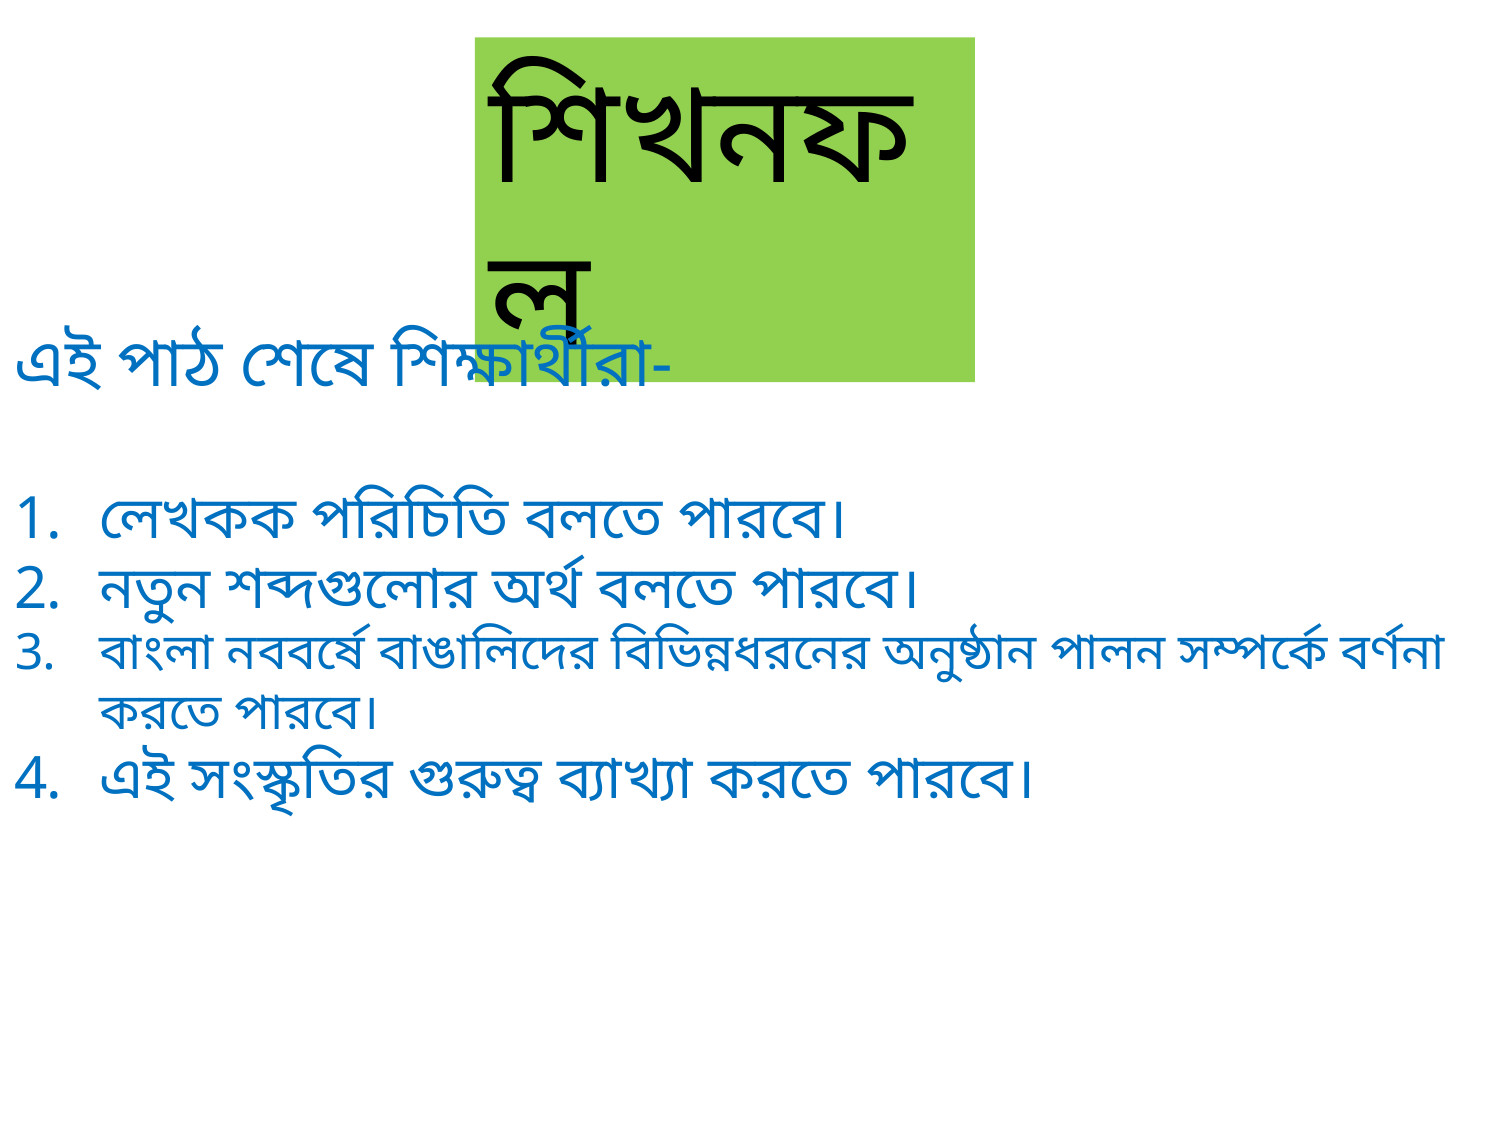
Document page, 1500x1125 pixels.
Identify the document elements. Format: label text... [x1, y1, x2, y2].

text_box এই পাঠ শেষে শিক্ষার্থীরা- লেখকক পরিচিতি বলতে পারবে। নতুন শব্দগুলোর অর্থ বলতে পারবে। বাংলা নববর্ষে বাঙালিদের বিভিন্নধরনের অনুষ্ঠান পালন সম্পর্কে বর্ণনা করতে পারবে। এই সংস্কৃতির গুরুত্ব ব্যাখ্যা করতে পারবে। [0, 312, 1500, 898]
text_box শিখনফল [474, 37, 975, 312]
